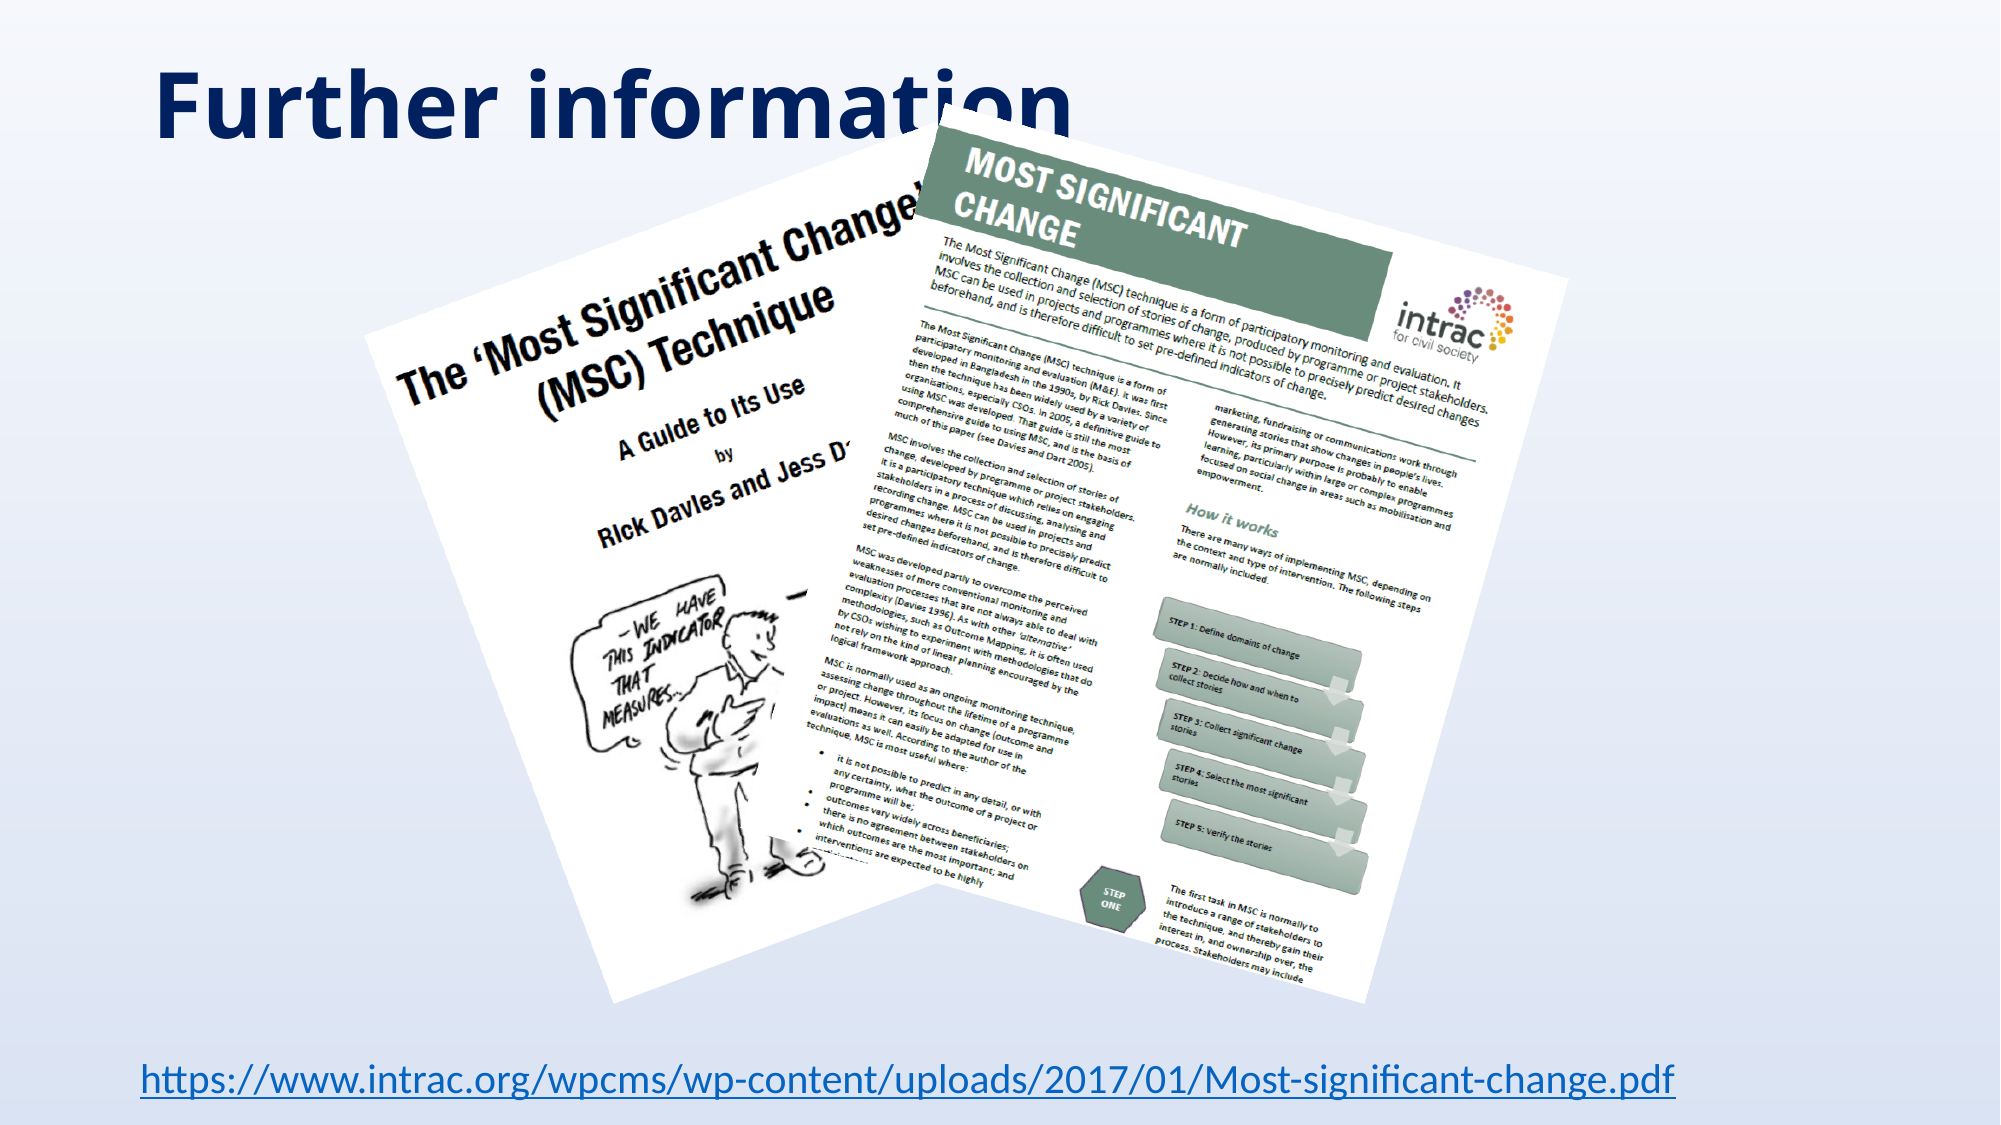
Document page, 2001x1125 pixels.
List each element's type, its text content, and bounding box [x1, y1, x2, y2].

picture [469, 176, 1480, 930]
title Further information [137, 0, 1863, 218]
list https://www.intrac.org/wpcms/wp-content/uploads/2017/01/Most-significant-change.pdf [125, 1050, 1850, 1125]
